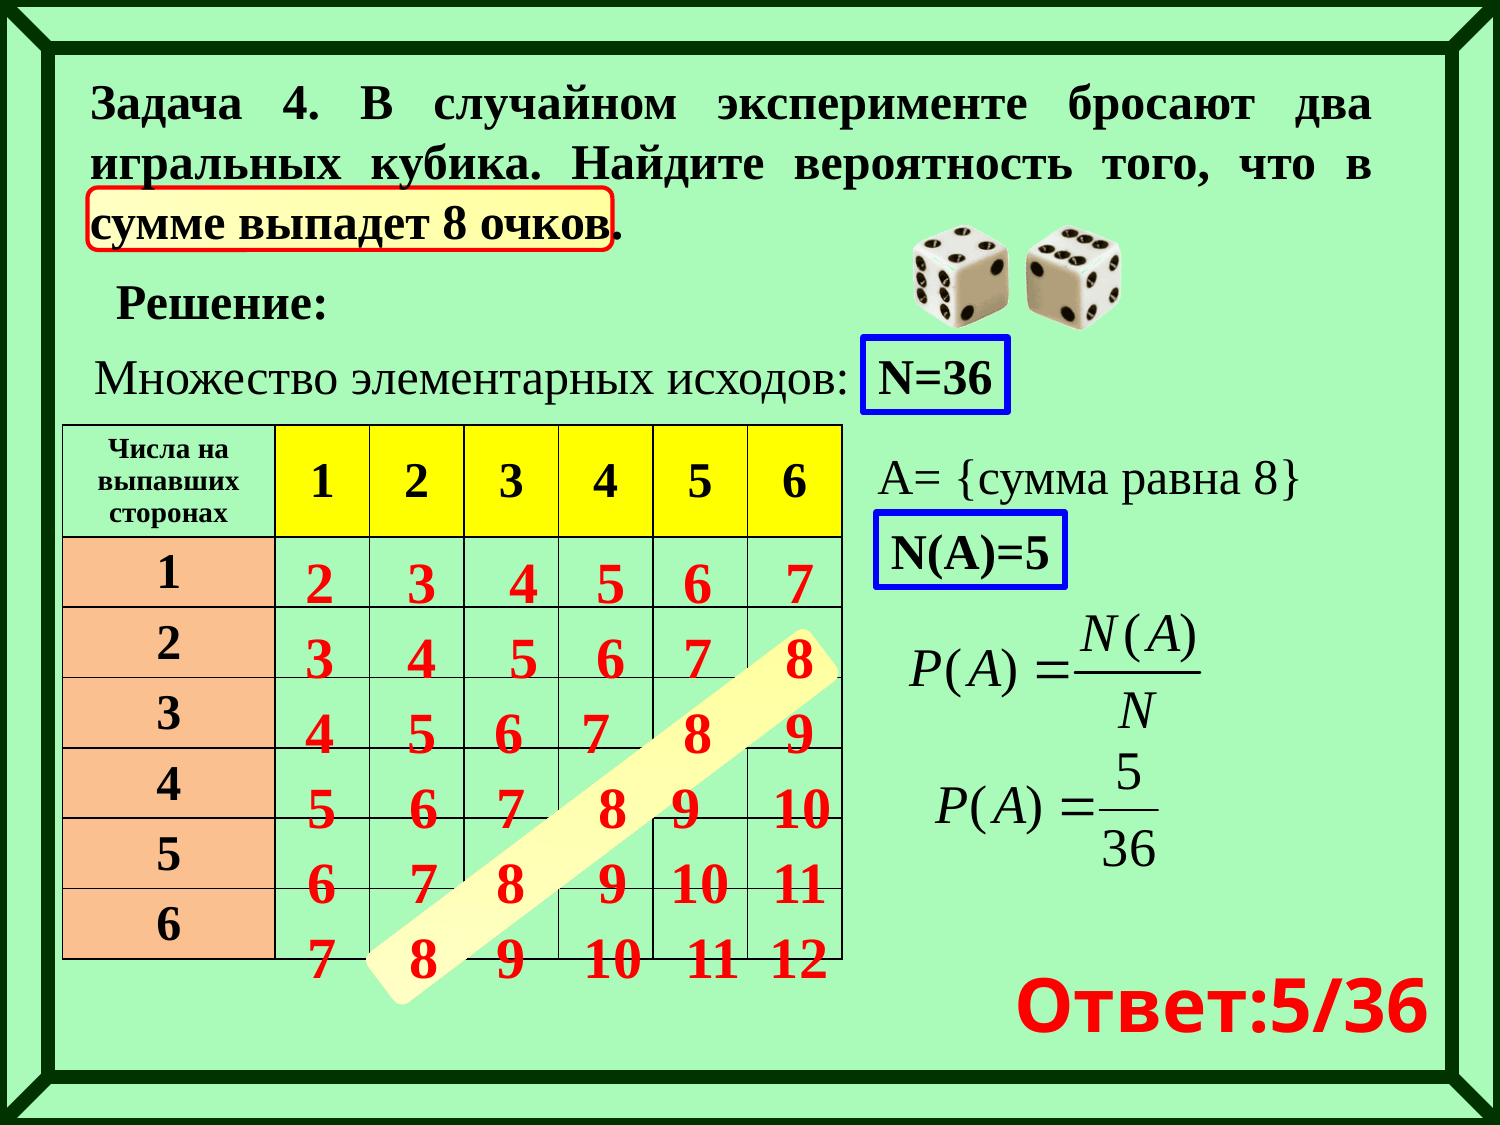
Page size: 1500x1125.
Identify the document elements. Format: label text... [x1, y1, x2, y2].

text_box N(А)=5 [876, 512, 1065, 588]
text_box 6 7 8 9 10 11 [278, 837, 844, 912]
text_box 7 8 9 10 11 12 [278, 912, 844, 998]
text_box [0, 0, 1500, 1125]
table_cell [6, 2, 1493, 46]
text_box 5 6 7 8 9 10 [278, 762, 847, 848]
text_box N=36 [863, 337, 1008, 413]
picture [912, 213, 1139, 340]
text_box Задача 4. В случайном эксперименте бросают два игральных кубика. Найдите вероятность того, что в сумме выпадет 8 очков. [75, 62, 1388, 258]
table_cell 9 [2, 6, 46, 1118]
text_box 4 5 6 7 8 9 [290, 687, 830, 762]
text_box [924, 737, 1170, 879]
text_box 2 3 4 5 6 7 [290, 537, 830, 612]
text_box 3 4 5 6 7 8 [290, 612, 830, 687]
text_box Ответ:5/36 [999, 949, 1445, 1055]
text_box Решение: [101, 262, 345, 338]
text_box A= {сумма равна 8} [862, 437, 1350, 513]
text_box Множество элементарных исходов: [78, 337, 863, 413]
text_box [899, 599, 1213, 741]
